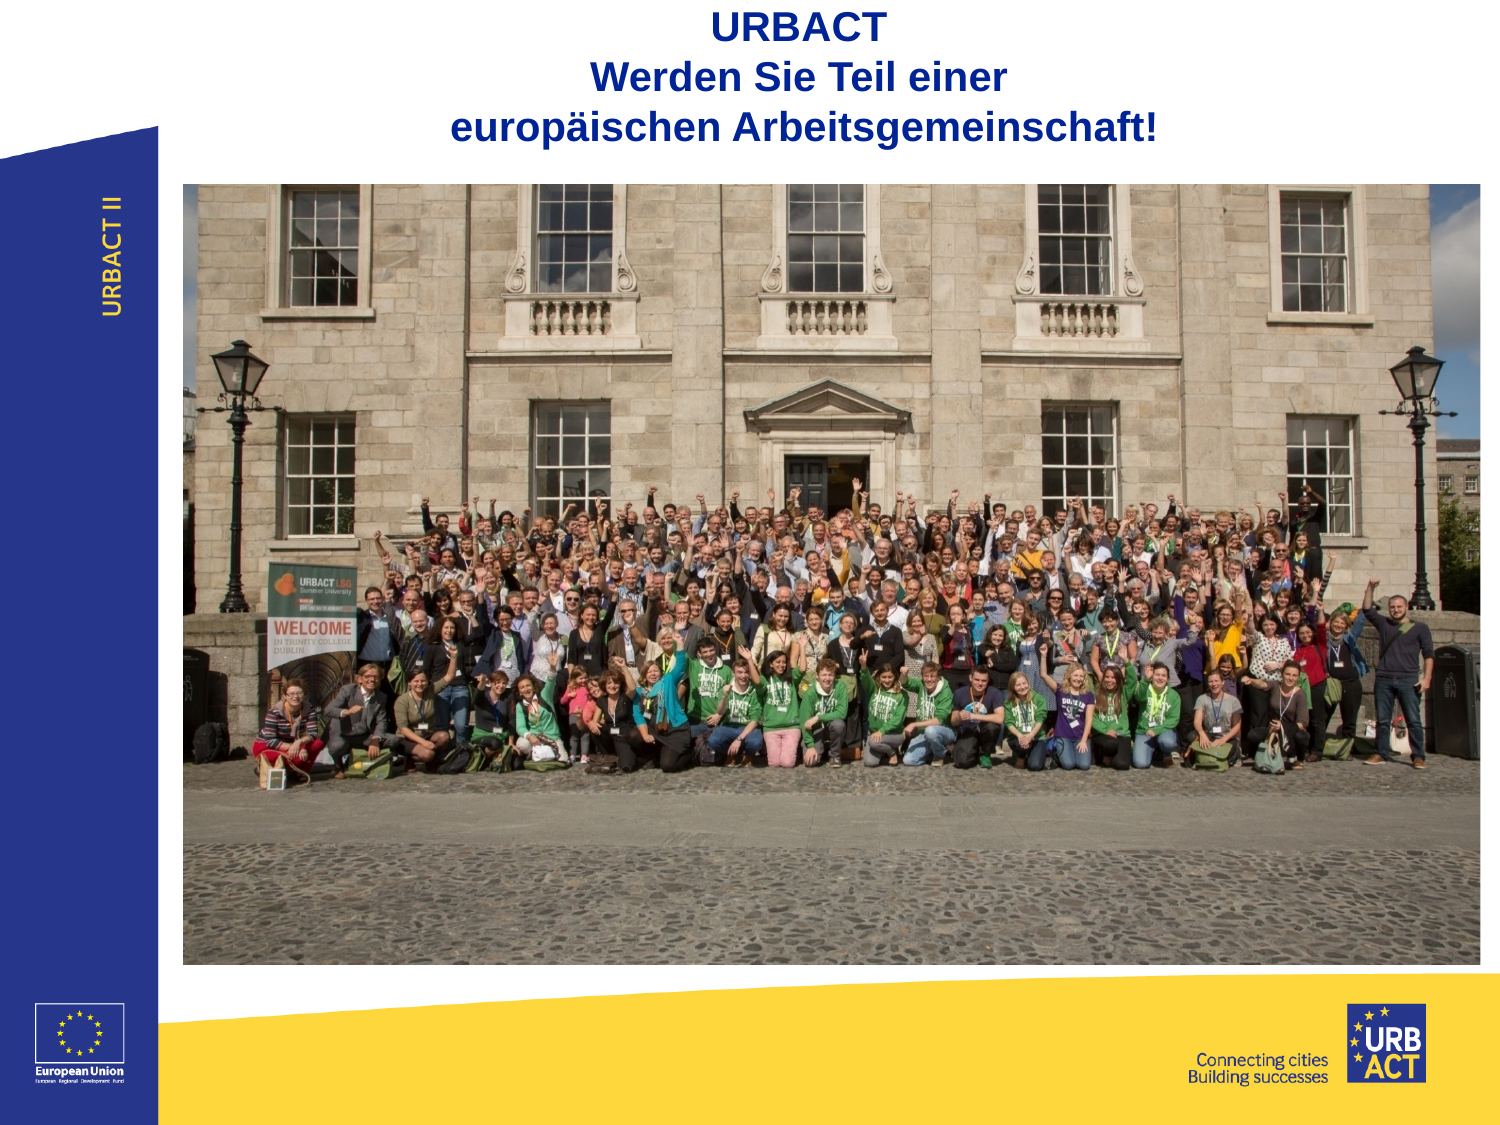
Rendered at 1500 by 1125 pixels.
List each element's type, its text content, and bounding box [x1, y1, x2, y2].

title URBACT Werden Sie Teil einer europäischen Arbeitsgemeinschaft! [210, 0, 1399, 164]
picture [0, 0, 1500, 1125]
